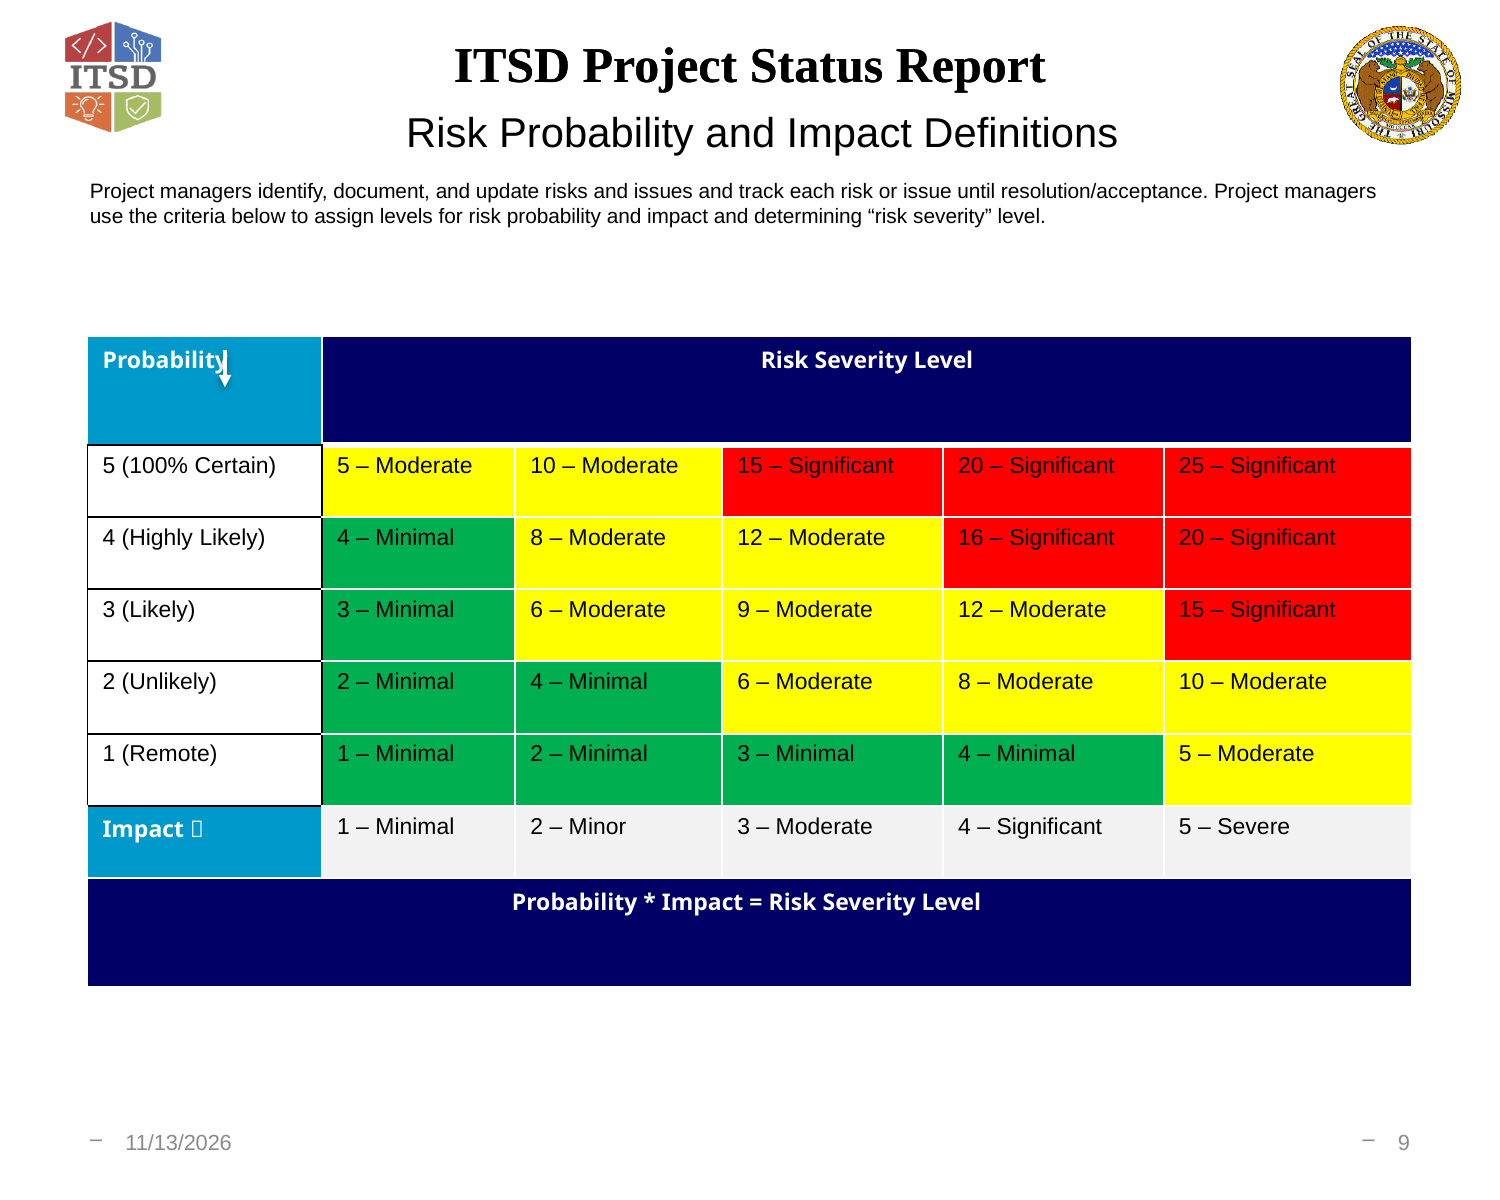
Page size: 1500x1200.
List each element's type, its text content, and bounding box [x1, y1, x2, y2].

table_cell 12 – Moderate [944, 590, 1163, 660]
table_cell 3 – Moderate [723, 807, 942, 877]
table_cell 6 – Moderate [723, 662, 942, 733]
table_cell 5 – Moderate [1165, 735, 1411, 805]
table_cell Probability * Impact = Risk Severity Level [88, 879, 1411, 986]
table_cell 1 – Minimal [323, 735, 514, 805]
table_cell 25 – Significant [1165, 448, 1411, 516]
table_cell 20 – Significant [1165, 518, 1411, 588]
table_cell 5 (100% Certain) [88, 446, 321, 516]
table_cell 3 (Likely) [88, 590, 321, 660]
table_cell 2 – Minor [516, 807, 721, 877]
table_cell 1 – Minimal [323, 807, 514, 877]
table_cell 4 – Minimal [323, 518, 514, 588]
table_cell 20 – Significant [944, 448, 1163, 516]
table_cell 8 – Moderate [516, 518, 721, 588]
table_cell 15 – Significant [1165, 590, 1411, 660]
table_cell 16 – Significant [944, 518, 1163, 588]
table_header Risk Severity Level [323, 337, 1411, 442]
table_cell 4 – Minimal [944, 735, 1163, 805]
table_cell 3 – Minimal [723, 735, 942, 805]
table_cell 8 – Moderate [944, 662, 1163, 733]
table_cell Impact  [88, 807, 321, 877]
picture [61, 13, 164, 140]
table_cell 10 – Moderate [1165, 662, 1411, 733]
table_cell 6 – Moderate [516, 590, 721, 660]
table_cell 4 – Significant [944, 807, 1163, 877]
slide_number 9 [1074, 1112, 1425, 1176]
table_cell 4 – Minimal [516, 662, 721, 733]
table_cell 2 – Minimal [516, 735, 721, 805]
table_cell 2 (Unlikely) [88, 662, 321, 733]
table_cell 5 – Moderate [323, 448, 514, 516]
table_header Probability [88, 337, 321, 444]
table_cell 4 (Highly Likely) [88, 518, 321, 588]
table_cell 15 – Significant [723, 448, 942, 516]
table_cell 3 – Minimal [323, 590, 514, 660]
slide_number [75, 1112, 425, 1176]
table_cell 1 (Remote) [88, 735, 321, 805]
table_cell 10 – Moderate [516, 448, 721, 516]
table_cell 2 – Minimal [323, 662, 514, 733]
title Risk Probability and Impact Definitions [87, 99, 1438, 163]
table_cell 9 – Moderate [723, 590, 942, 660]
table_cell 5 – Severe [1165, 807, 1411, 877]
table_cell 12 – Moderate [723, 518, 942, 588]
text_box Project managers identify, document, and update risks and issues and track each risk or issue until resolution/acceptance. Project managers use the criteria below to assign levels for risk probability and impact and determining “risk severity” level. [74, 170, 1413, 235]
